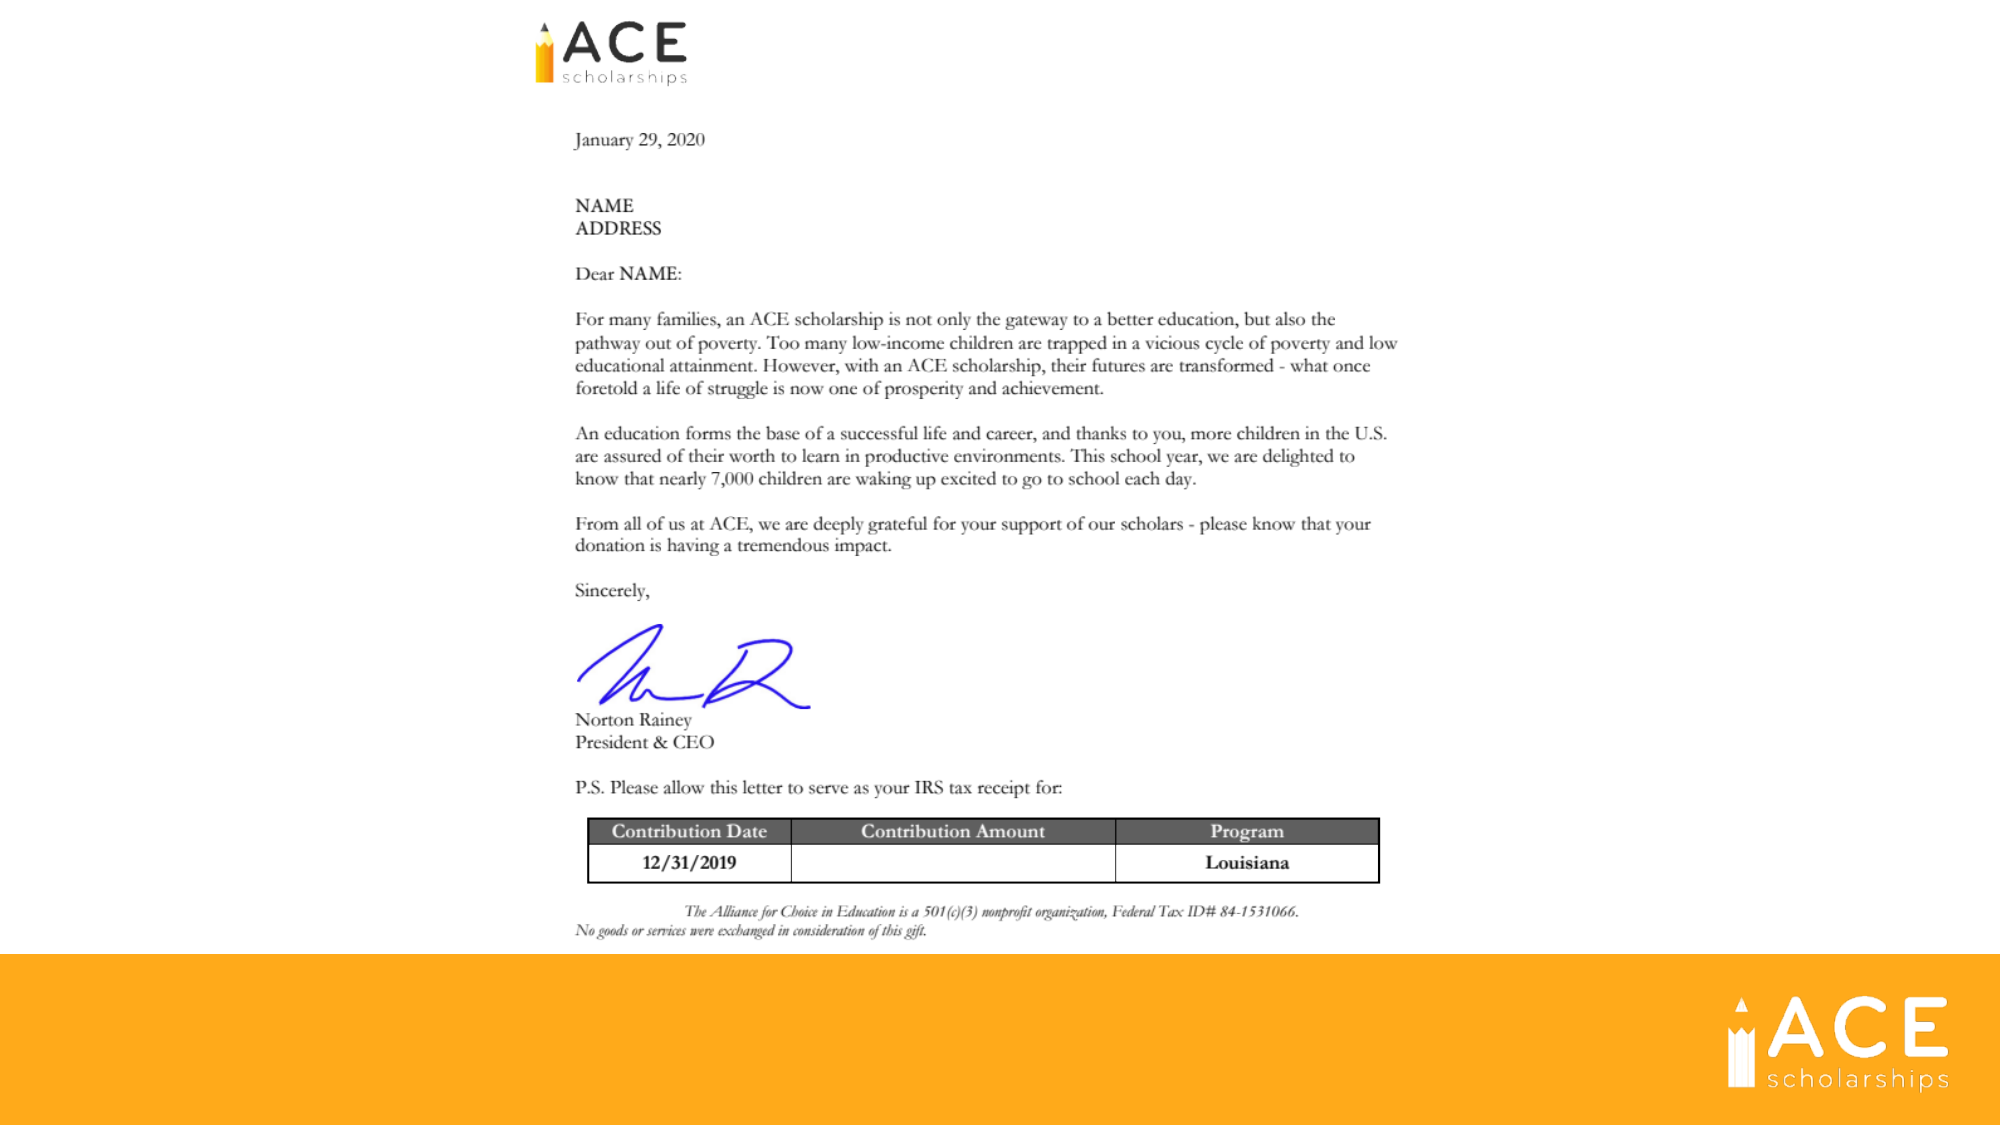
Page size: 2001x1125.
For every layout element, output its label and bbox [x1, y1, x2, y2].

picture [1695, 972, 1980, 1115]
text_box [0, 954, 2000, 1125]
list [479, 0, 1502, 955]
